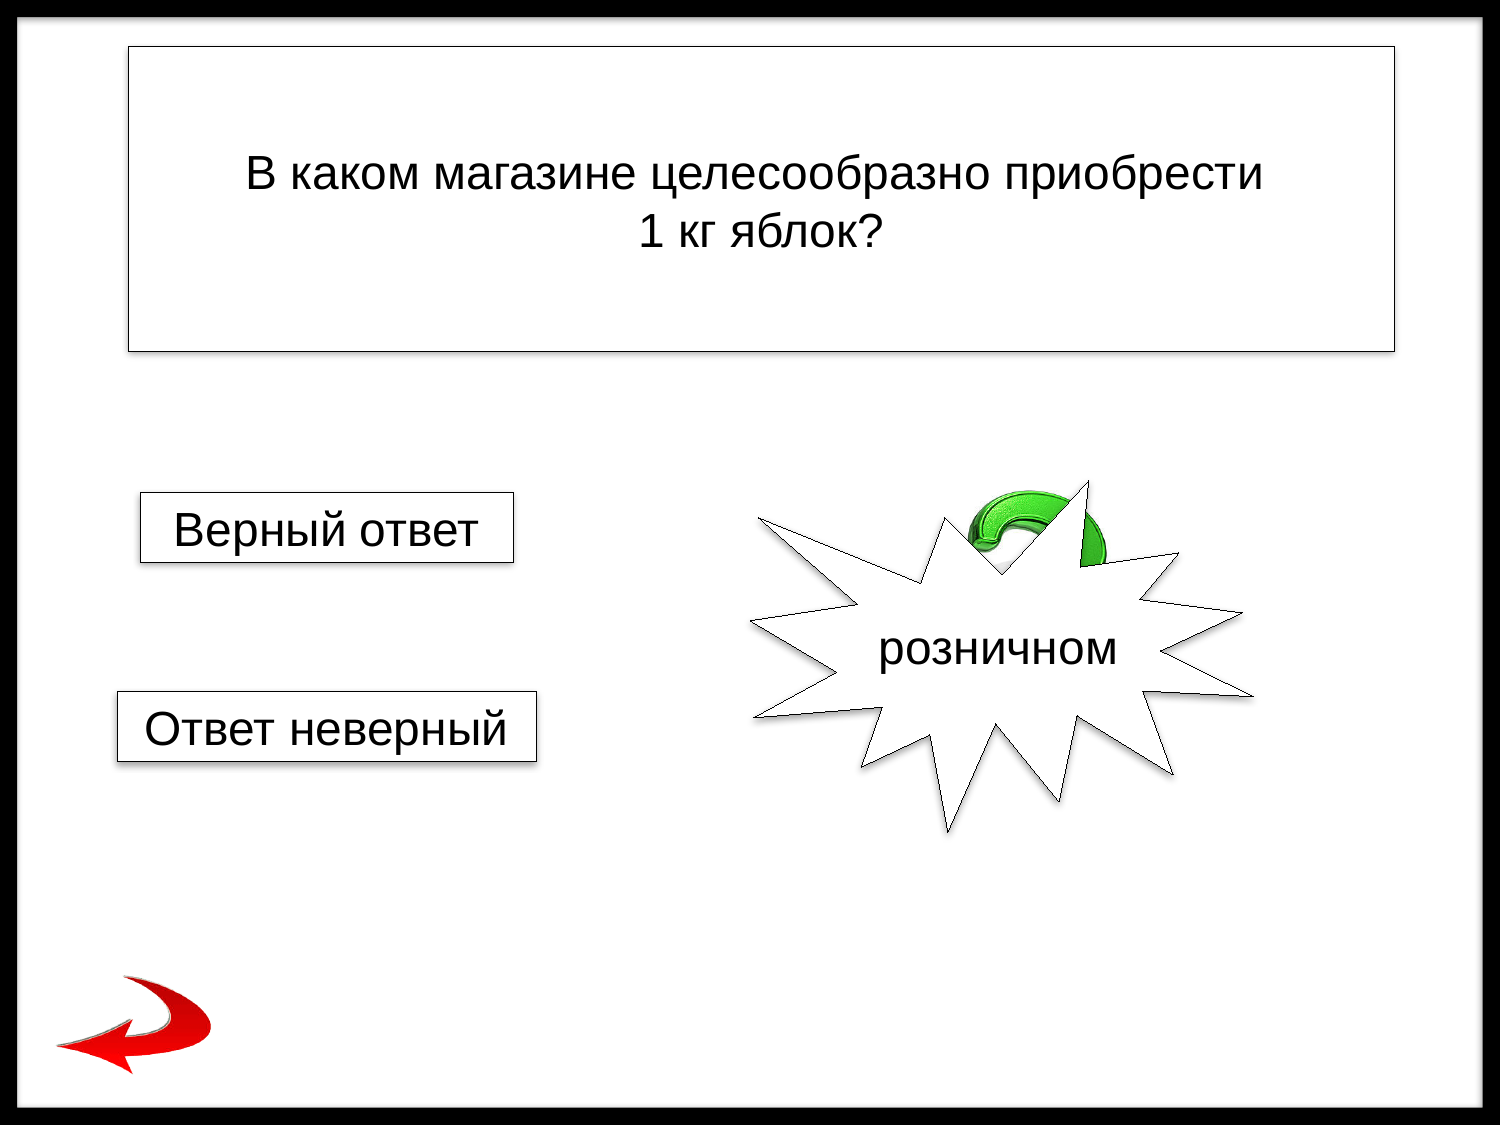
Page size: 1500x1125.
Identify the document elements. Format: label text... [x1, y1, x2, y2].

text_box В каком магазине целесообразно приобрести 1 кг яблок? [128, 46, 1395, 352]
text_box розничном [1014, 747, 1071, 802]
picture [878, 468, 1161, 739]
text_box розничном [1127, 744, 1174, 775]
text_box розничном [1166, 552, 1179, 569]
text_box Ответ неверный [117, 691, 537, 762]
text_box Верный ответ [140, 492, 514, 563]
text_box розничном [1166, 653, 1254, 697]
text_box розничном [861, 733, 904, 768]
text_box розничном [750, 517, 873, 718]
text_box [0, 0, 1500, 1125]
text_box розничном [932, 747, 986, 833]
picture [46, 972, 226, 1079]
text_box розничном [1166, 602, 1243, 649]
